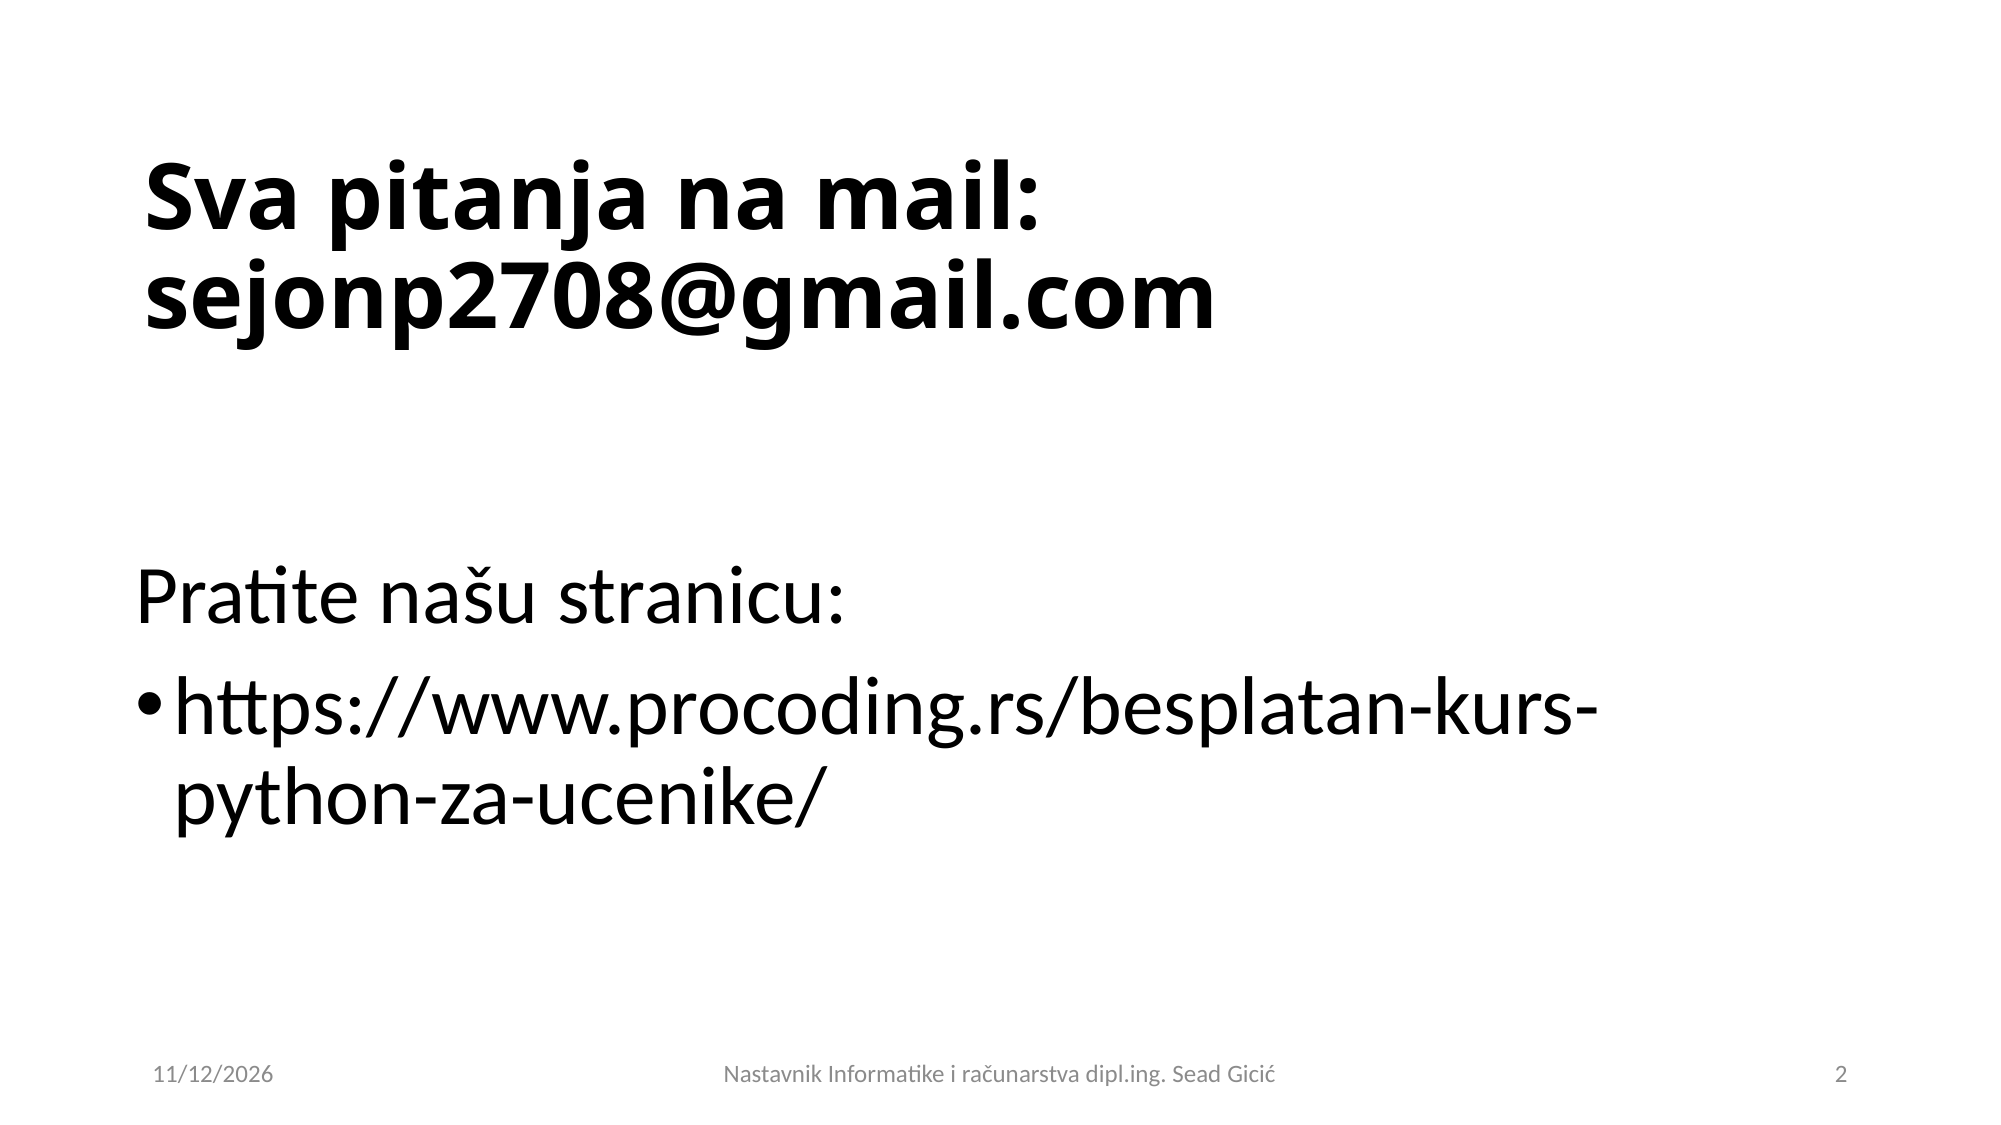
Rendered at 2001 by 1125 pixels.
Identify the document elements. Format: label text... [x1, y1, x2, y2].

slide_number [137, 1042, 588, 1103]
slide_number 2 [1412, 1042, 1863, 1103]
title Sva pitanja na mail: sejonp2708@gmail.com [129, 140, 1855, 359]
list Pratite našu stranicu: https://www.procoding.rs/besplatan-kurs-python-za-ucenike/ [120, 544, 1846, 888]
footer Nastavnik Informatike i računarstva dipl.ing. Sead Gicić [662, 1042, 1338, 1103]
